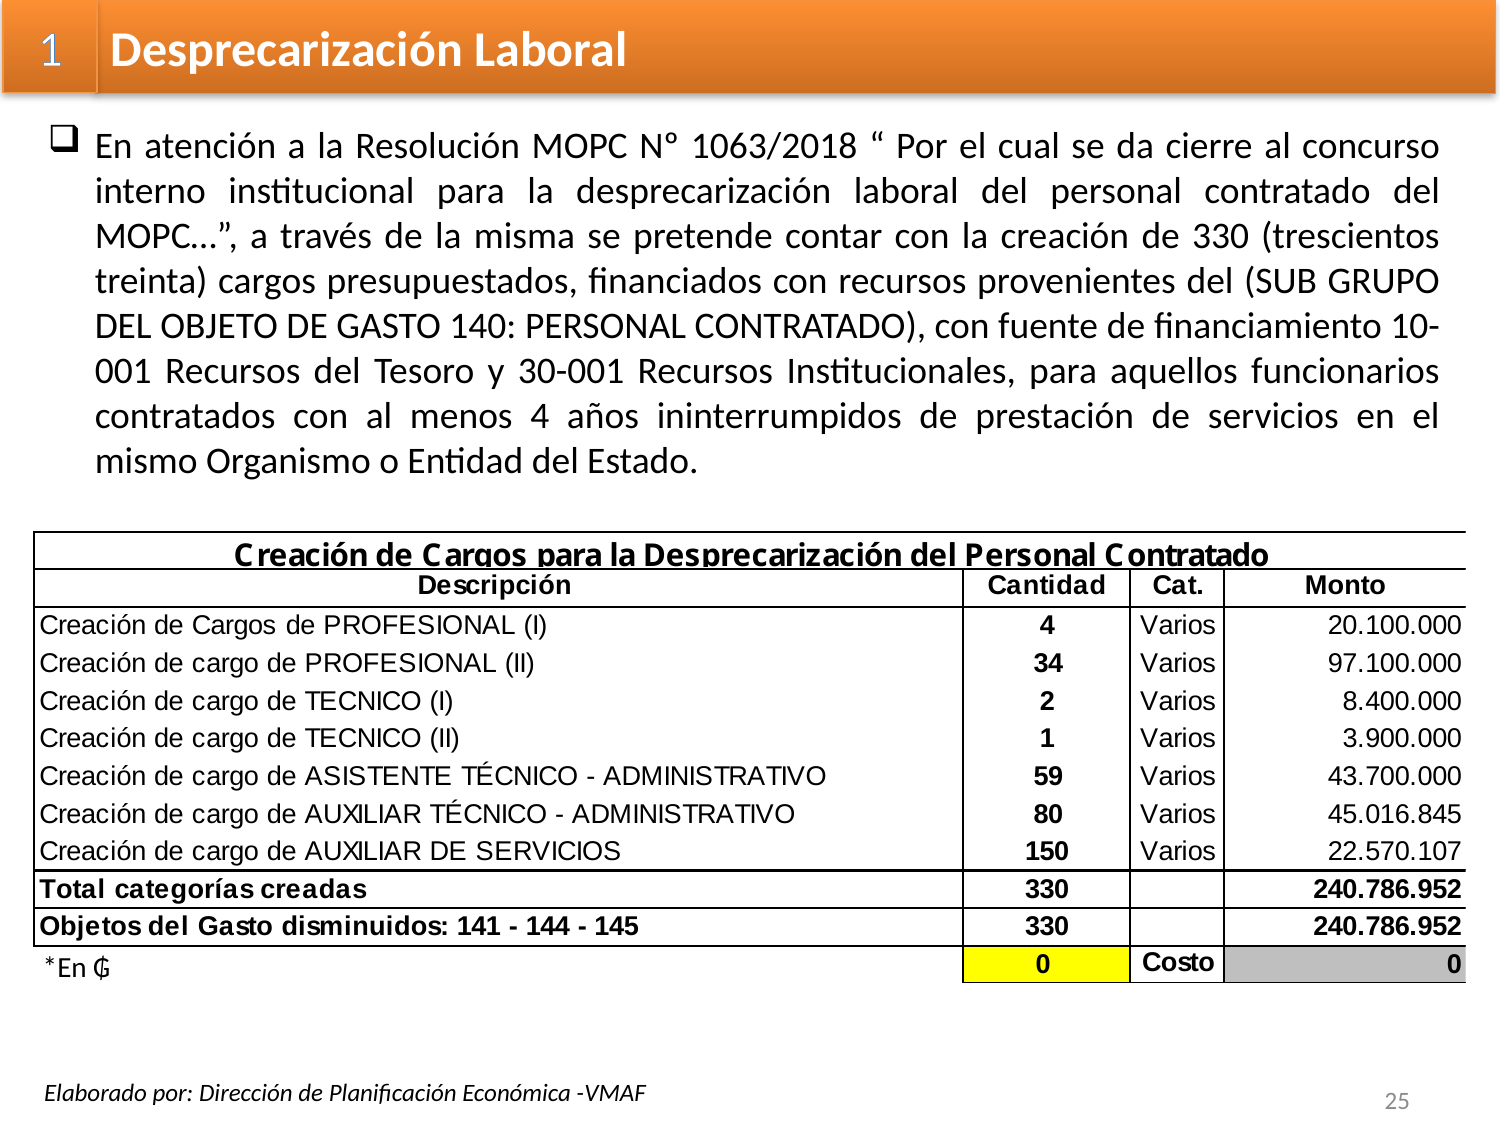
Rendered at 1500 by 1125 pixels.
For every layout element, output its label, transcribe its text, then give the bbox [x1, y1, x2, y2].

text_box En atención a la Resolución MOPC Nº 1063/2018 “ Por el cual se da cierre al concurso interno institucional para la desprecarización laboral del personal contratado del MOPC…”, a través de la misma se pretende contar con la creación de 330 (trescientos treinta) cargos presupuestados, financiados con recursos provenientes del (SUB GRUPO DEL OBJETO DE GASTO 140: PERSONAL CONTRATADO), con fuente de financiamiento 10-001 Recursos del Tesoro y 30-001 Recursos Institucionales, para aquellos funcionarios contratados con al menos 4 años ininterrumpidos de prestación de servicios en el mismo Organismo o Entidad del Estado. [33, 113, 1457, 524]
text_box 1 [2, 0, 98, 93]
text_box Desprecarización Laboral [99, 0, 1496, 94]
text_box Elaborado por: Dirección de Planificación Económica -VMAF [29, 1069, 990, 1115]
picture [32, 530, 1469, 985]
slide_number 25 [1364, 1069, 1425, 1125]
